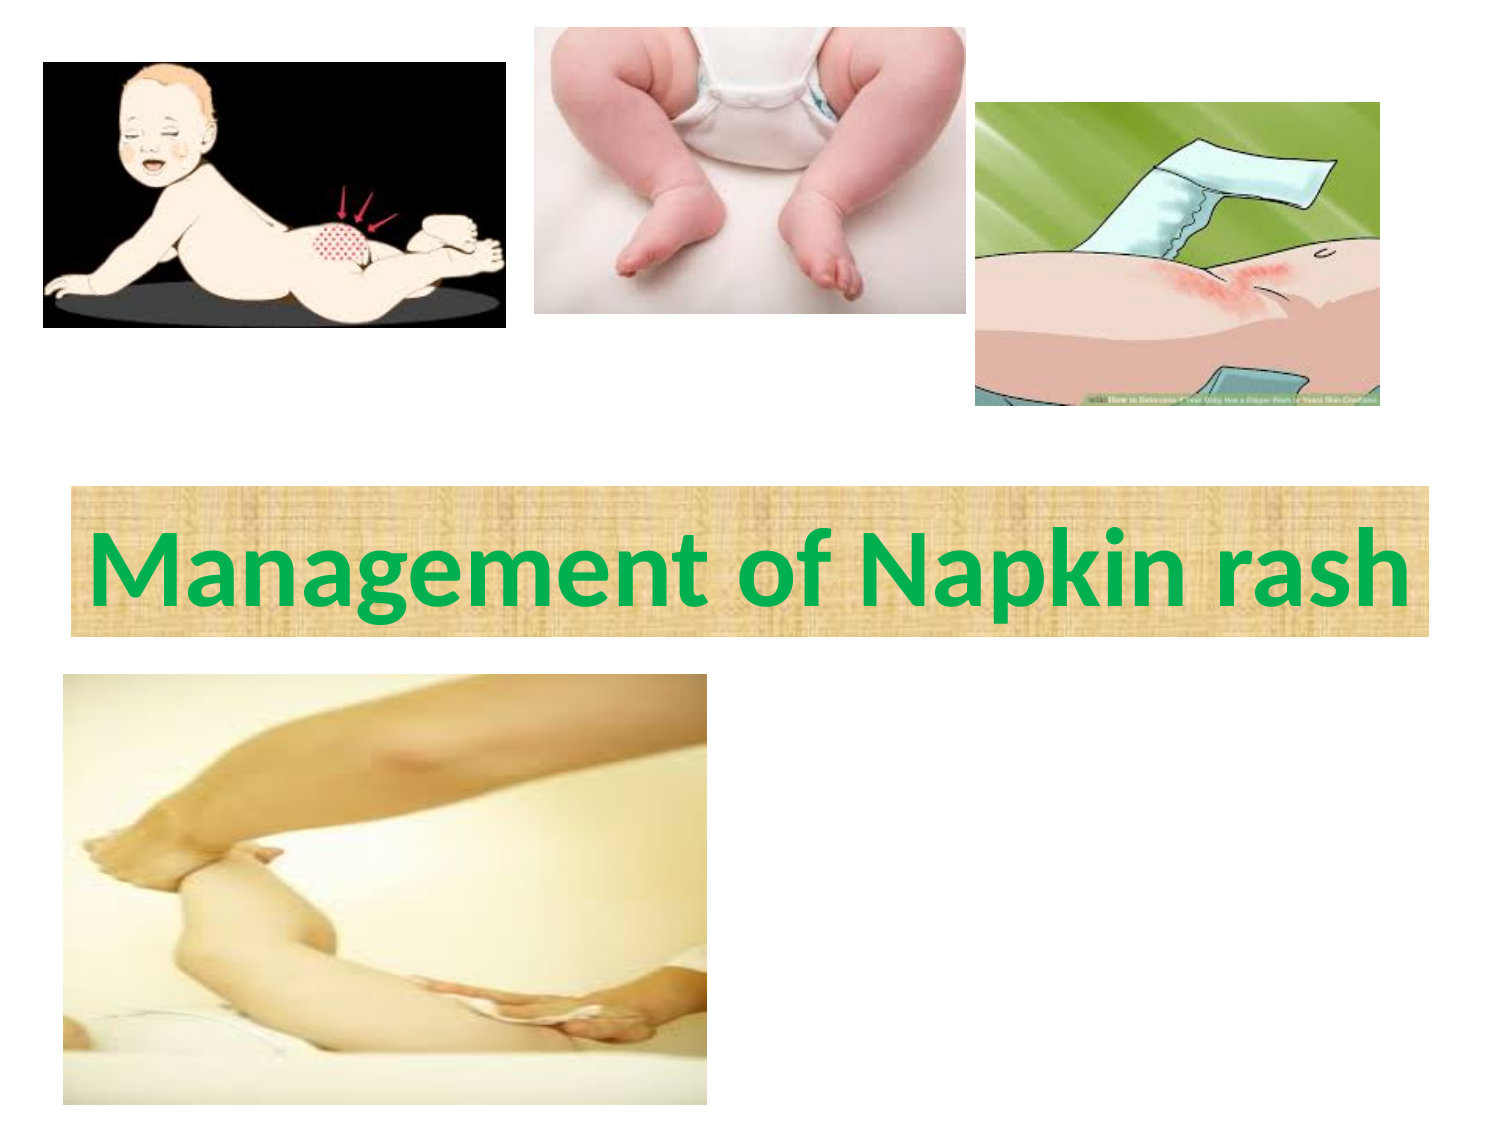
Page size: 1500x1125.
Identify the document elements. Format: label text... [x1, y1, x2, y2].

picture [534, 27, 966, 314]
picture [62, 674, 707, 1105]
picture [974, 101, 1380, 406]
text_box Management of Napkin rash [71, 486, 1429, 637]
picture [42, 62, 506, 329]
